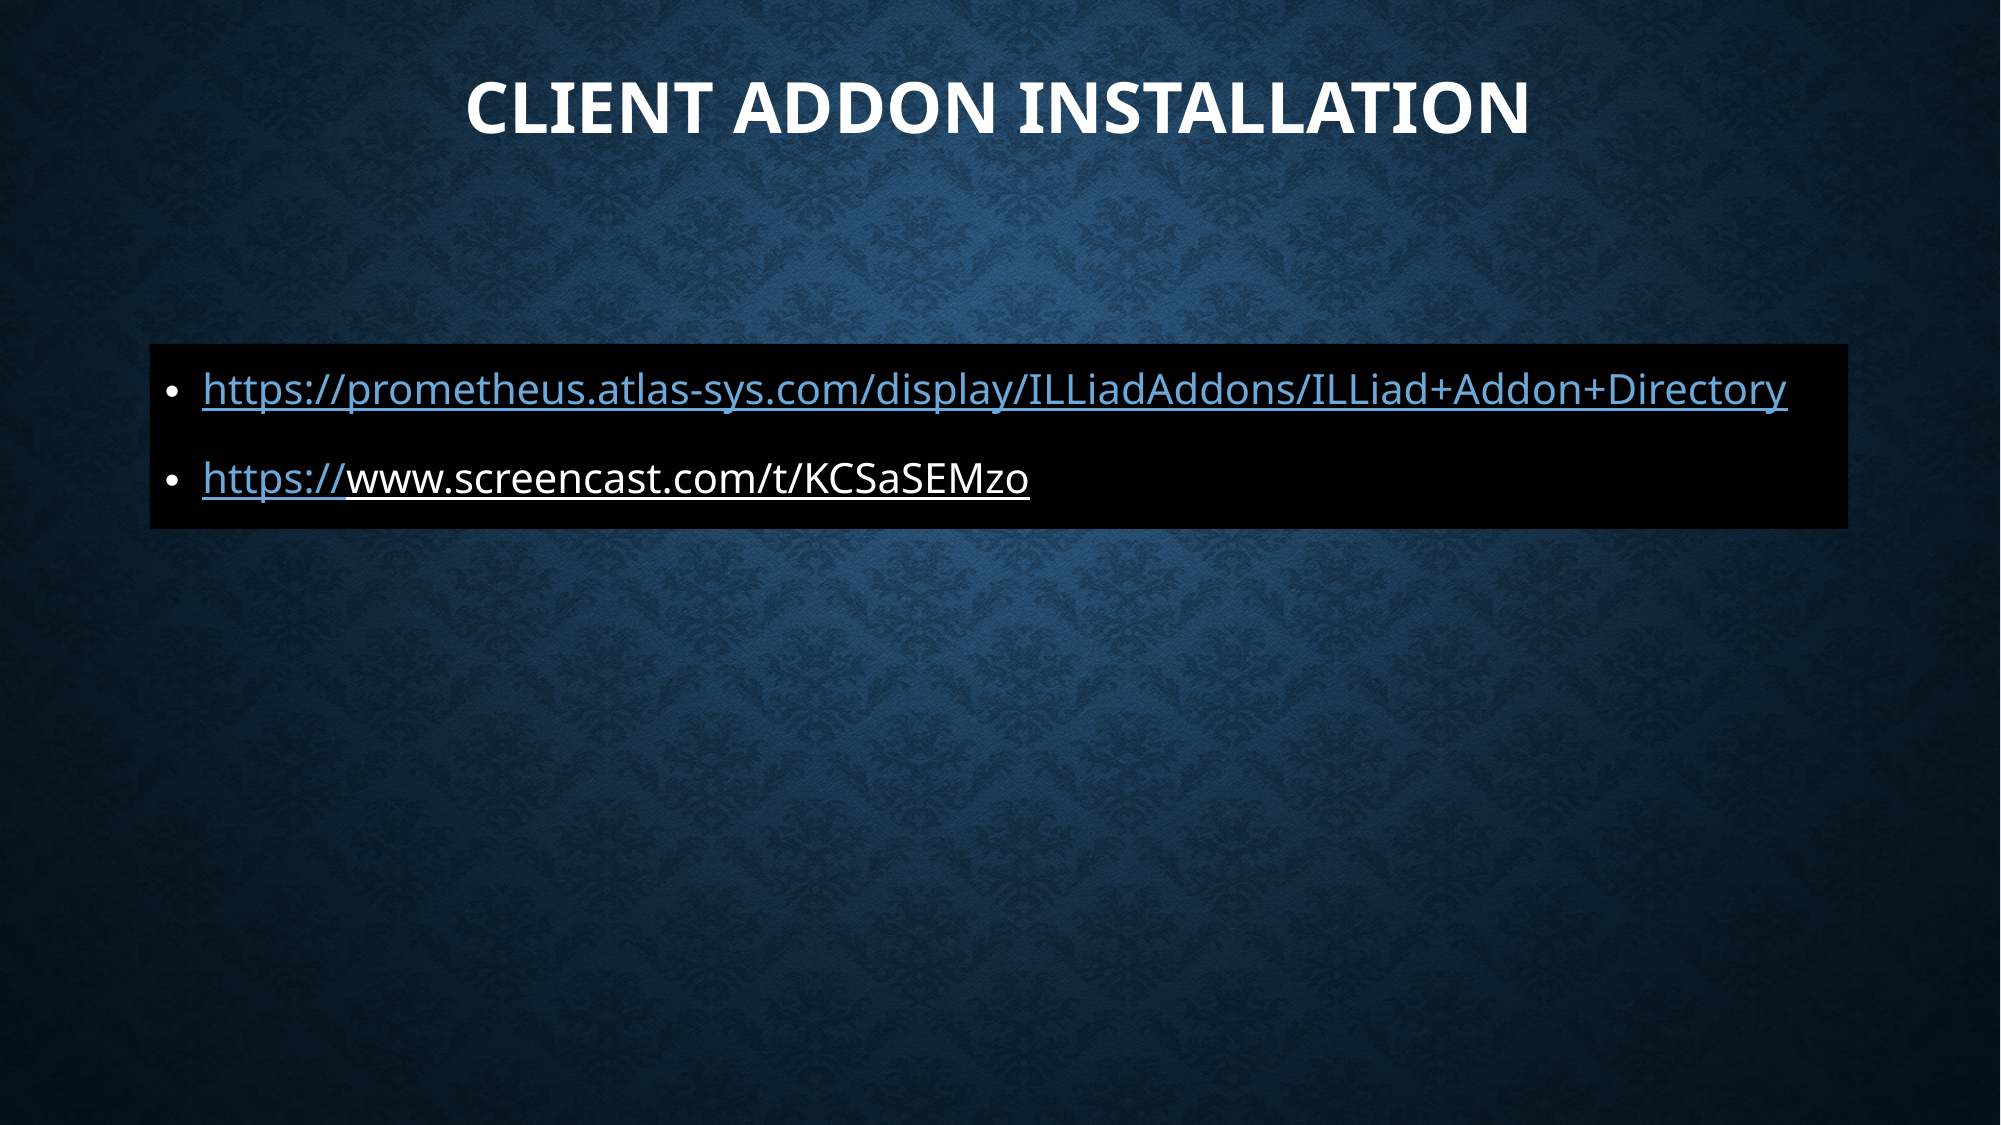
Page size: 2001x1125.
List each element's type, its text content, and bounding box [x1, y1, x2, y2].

title Client Addon Installation [149, 1, 1849, 220]
list https://prometheus.atlas-sys.com/display/ILLiadAddons/ILLiad+Addon+Directory https://www.screencast.com/t/KCSaSEMzo [149, 343, 1849, 529]
